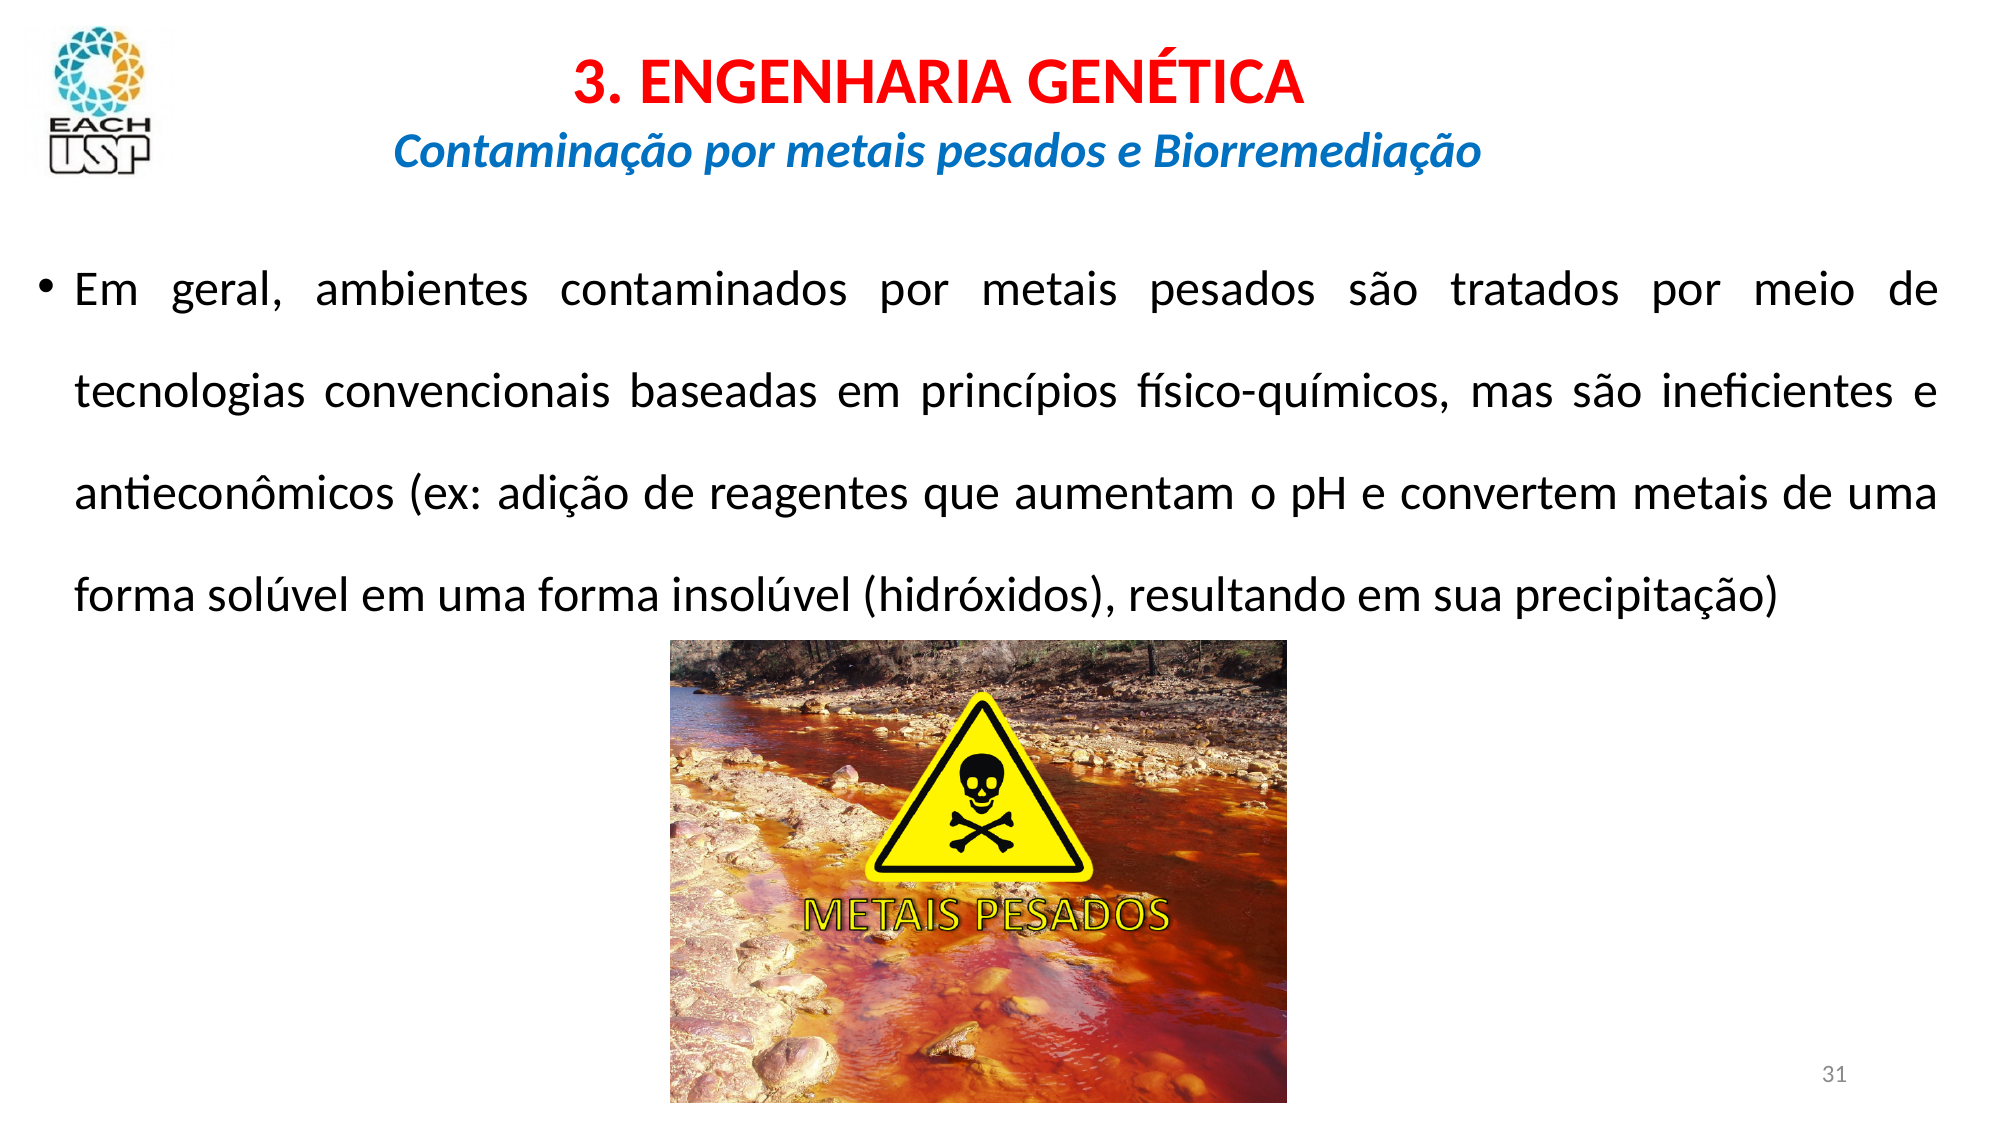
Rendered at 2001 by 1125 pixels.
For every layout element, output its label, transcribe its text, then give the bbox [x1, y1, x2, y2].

picture [670, 640, 1287, 1103]
text_box 3. ENGENHARIA GENÉTICA [557, 29, 1339, 110]
text_box Contaminação por metais pesados e Biorremediação [378, 110, 1553, 185]
list Em geral, ambientes contaminados por metais pesados ​​são tratados por meio de tecnologias convencionais baseadas em princípios físico-químicos, mas são ineficientes e antieconômicos (ex: adição de reagentes que aumentam o pH e convertem metais de uma forma solúvel em uma forma insolúvel (hidróxidos), resultando em sua precipitação) [22, 206, 1955, 662]
picture [22, 26, 174, 178]
slide_number 31 [1412, 1042, 1863, 1103]
